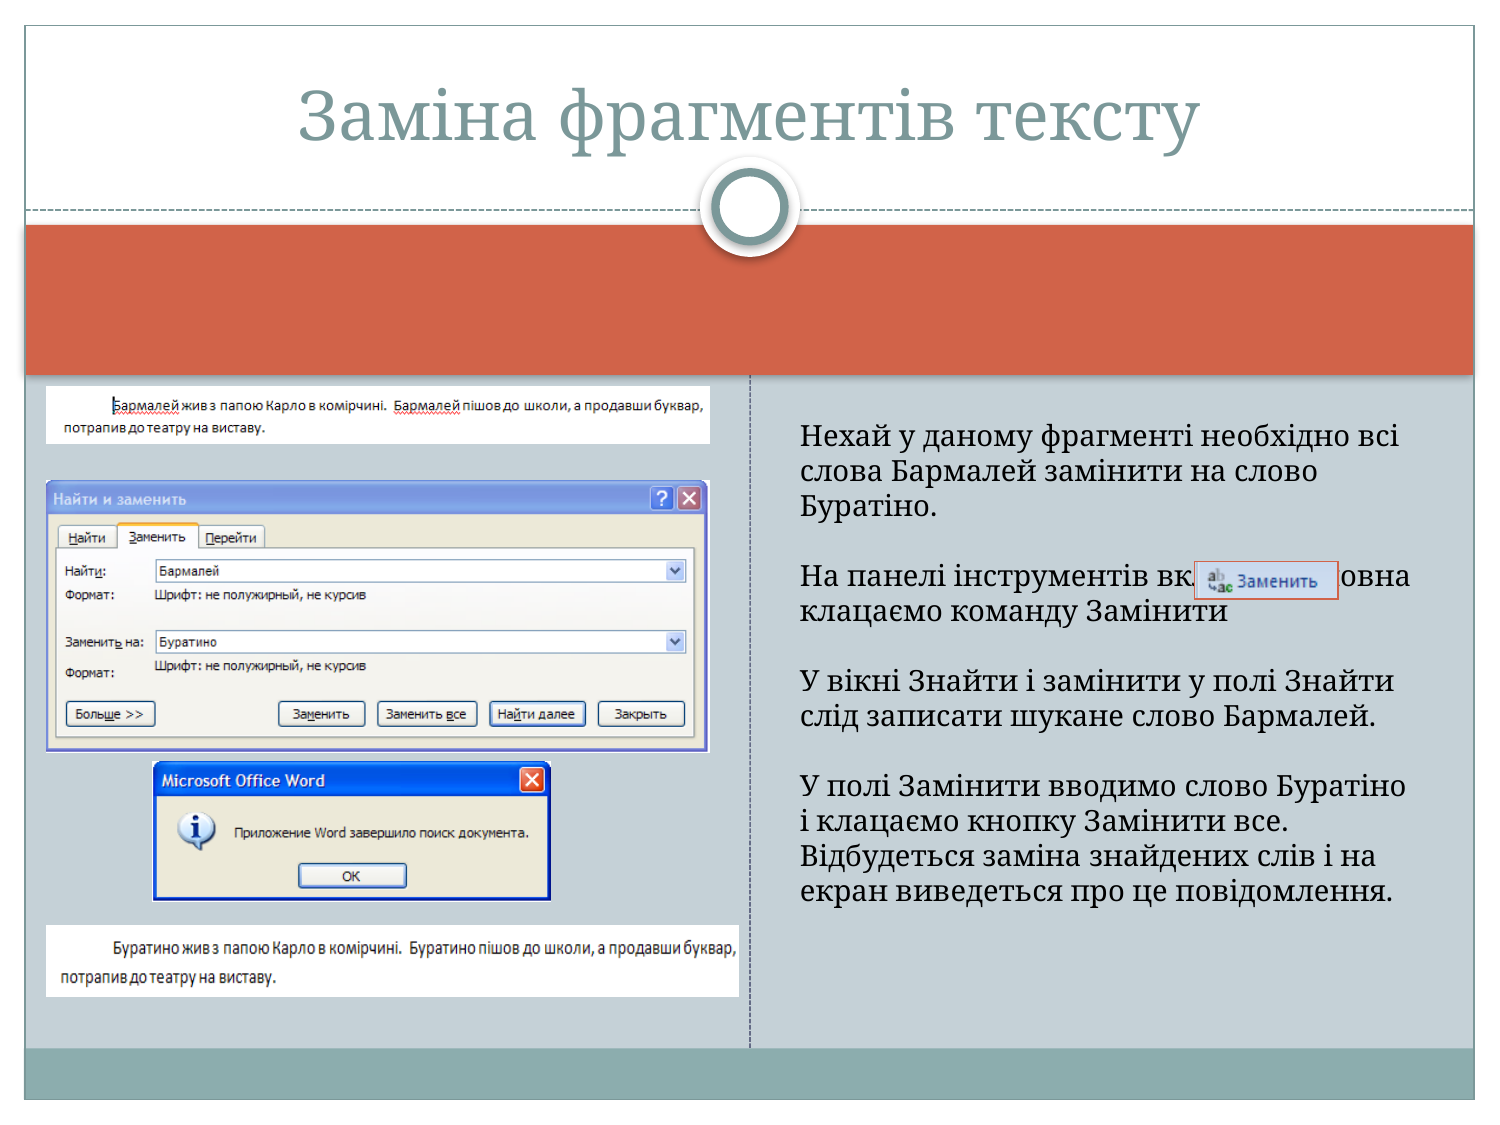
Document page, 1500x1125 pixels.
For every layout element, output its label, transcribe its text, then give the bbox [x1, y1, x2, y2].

text_box Нехай у даному фрагменті необхідно всі слова Бармалей замінити на слово Буратіно. На панелі інструментів вкладки Головна клацаємо команду Замінити У вікні Знайти і замінити у полі Знайти слід записати шукане слово Бармалей. У полі Замінити вводимо слово Буратіно і клацаємо кнопку Замінити все. Відбудеться заміна знайдених слів і на екран виведеться про це повідомлення. [785, 410, 1430, 950]
picture [152, 761, 552, 902]
picture [1195, 562, 1338, 599]
title Заміна фрагментів тексту [49, 37, 1450, 162]
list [46, 480, 710, 753]
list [46, 386, 711, 445]
picture [46, 925, 739, 997]
